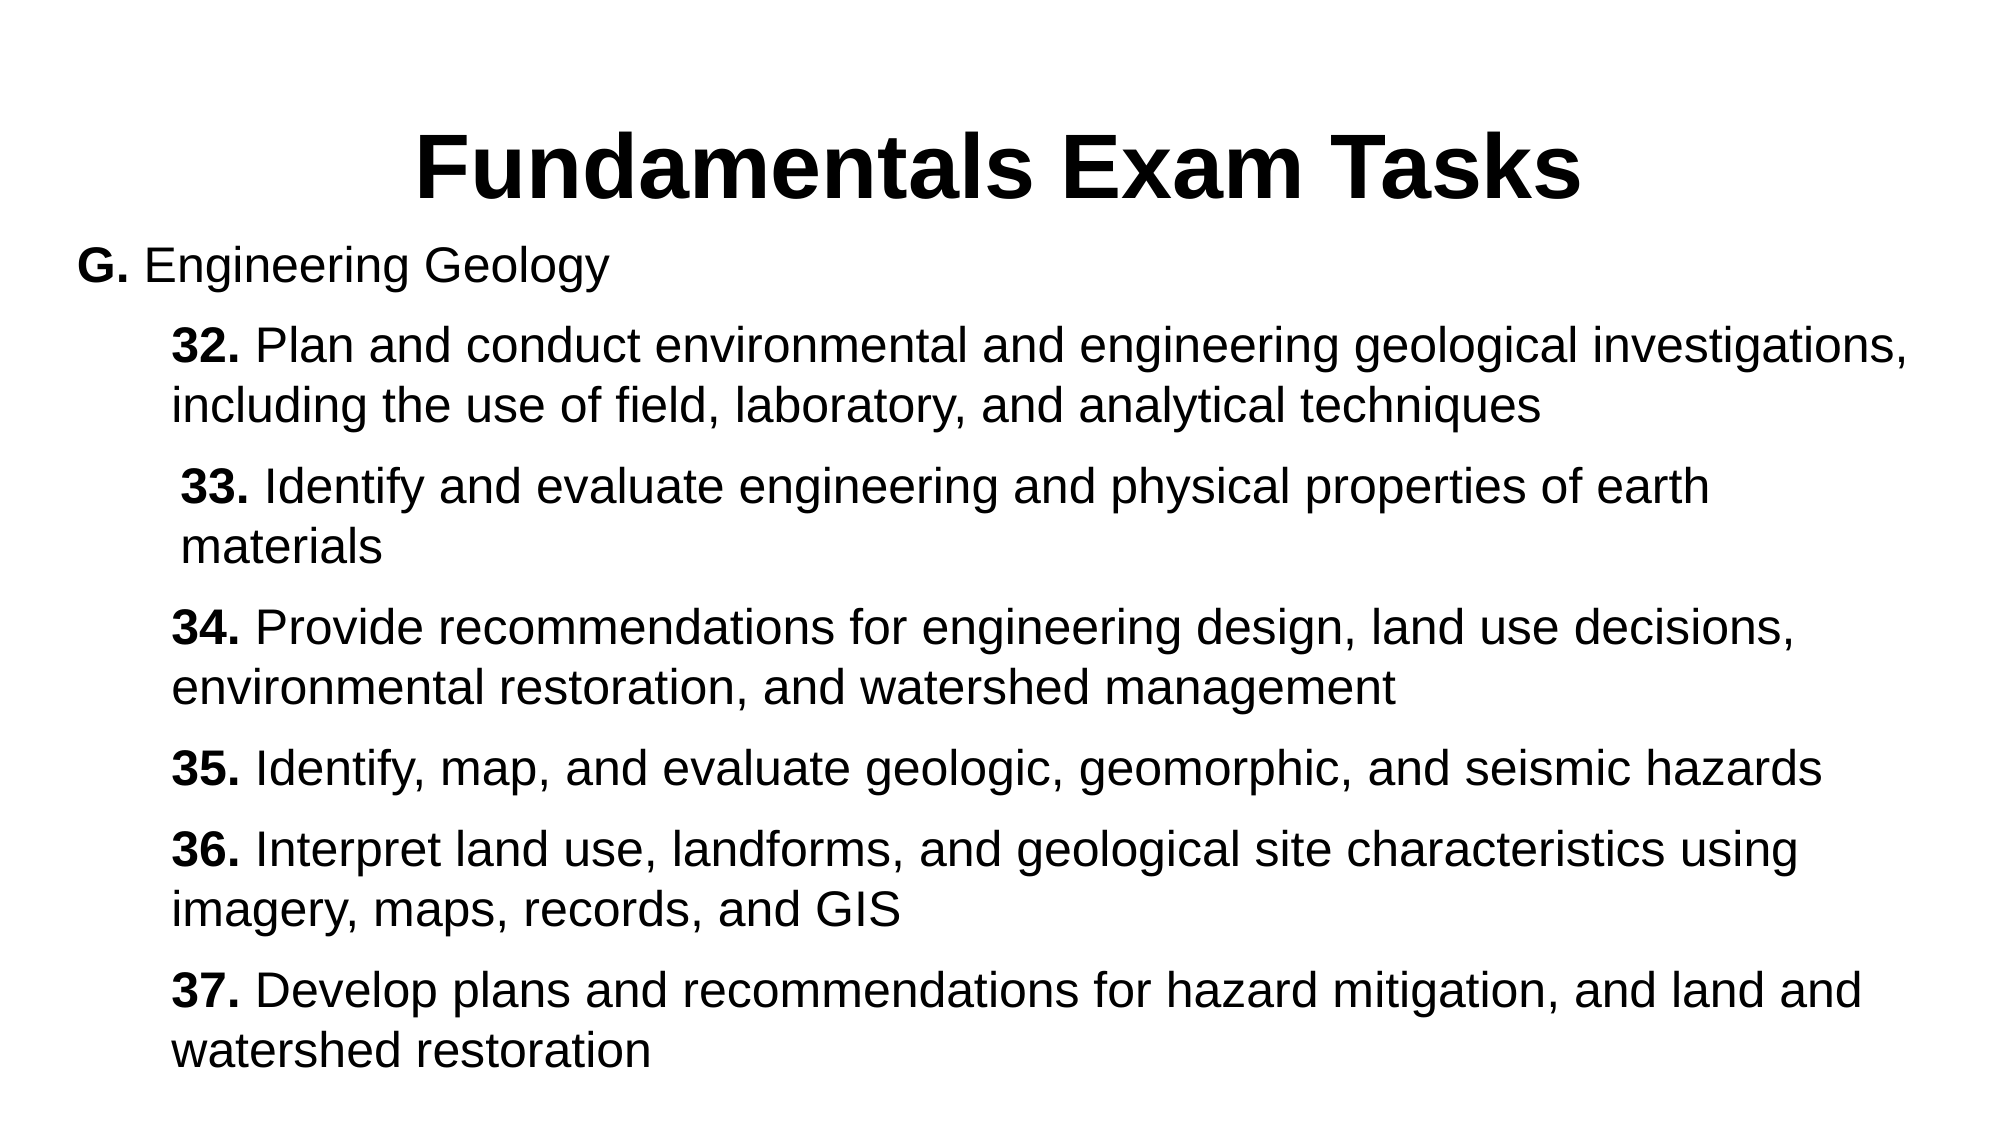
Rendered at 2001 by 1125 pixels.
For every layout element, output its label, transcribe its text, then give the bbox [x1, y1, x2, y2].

title Fundamentals Exam Tasks [137, 59, 1863, 224]
list G. Engineering Geology 32. Plan and conduct environmental and engineering geological investigations, including the use of field, laboratory, and analytical techniques 33. Identify and evaluate engineering and physical properties of earth materials 34. Provide recommendations for engineering design, land use decisions, environmental restoration, and watershed management 35. Identify, map, and evaluate geologic, geomorphic, and seismic hazards 36. Interpret land use, landforms, and geological site characteristics using imagery, maps, records, and GIS 37. Develop plans and recommendations for hazard mitigation, and land and watershed restoration [61, 224, 1932, 939]
